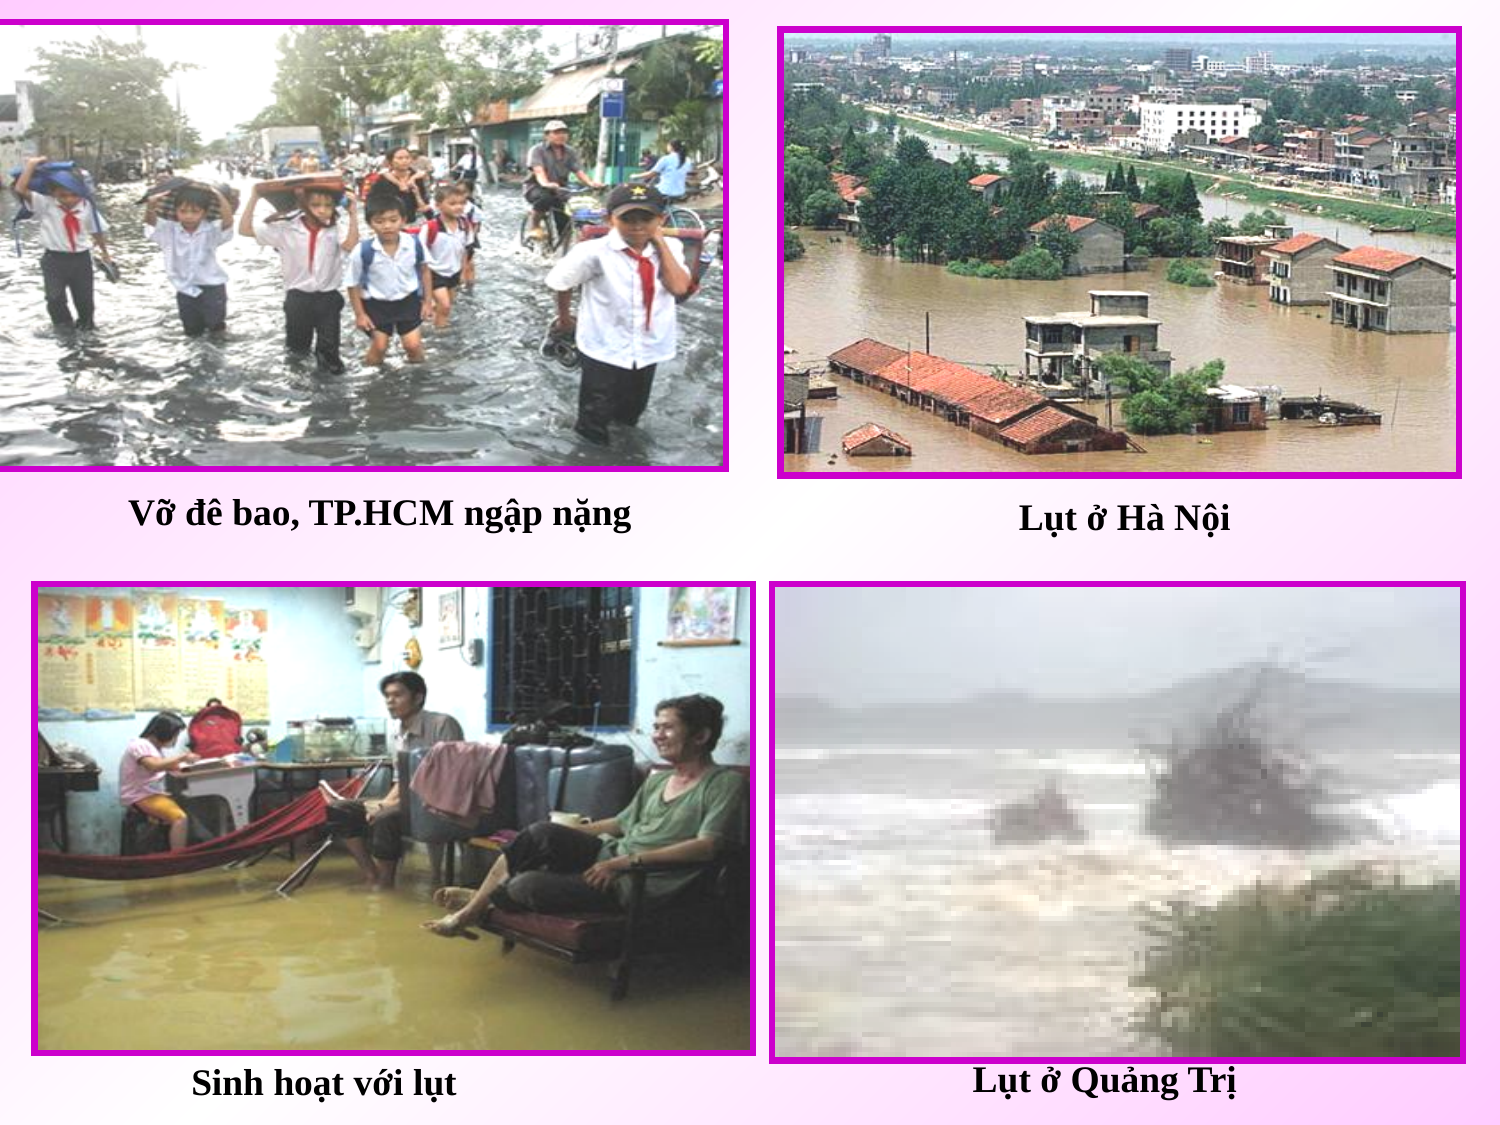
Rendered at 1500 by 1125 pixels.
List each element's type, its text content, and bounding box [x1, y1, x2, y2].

text_box Lụt ở Quảng Trị [957, 1066, 1312, 1108]
picture [0, 24, 724, 467]
text_box Vỡ đê bao, TP.HCM ngập nặng [113, 480, 647, 541]
picture [783, 32, 1457, 473]
text_box Lụt ở Hà Nội [1004, 485, 1246, 546]
text_box Sinh hoạt với lụt [176, 1060, 540, 1111]
picture [774, 587, 1461, 1058]
picture [37, 587, 751, 1051]
